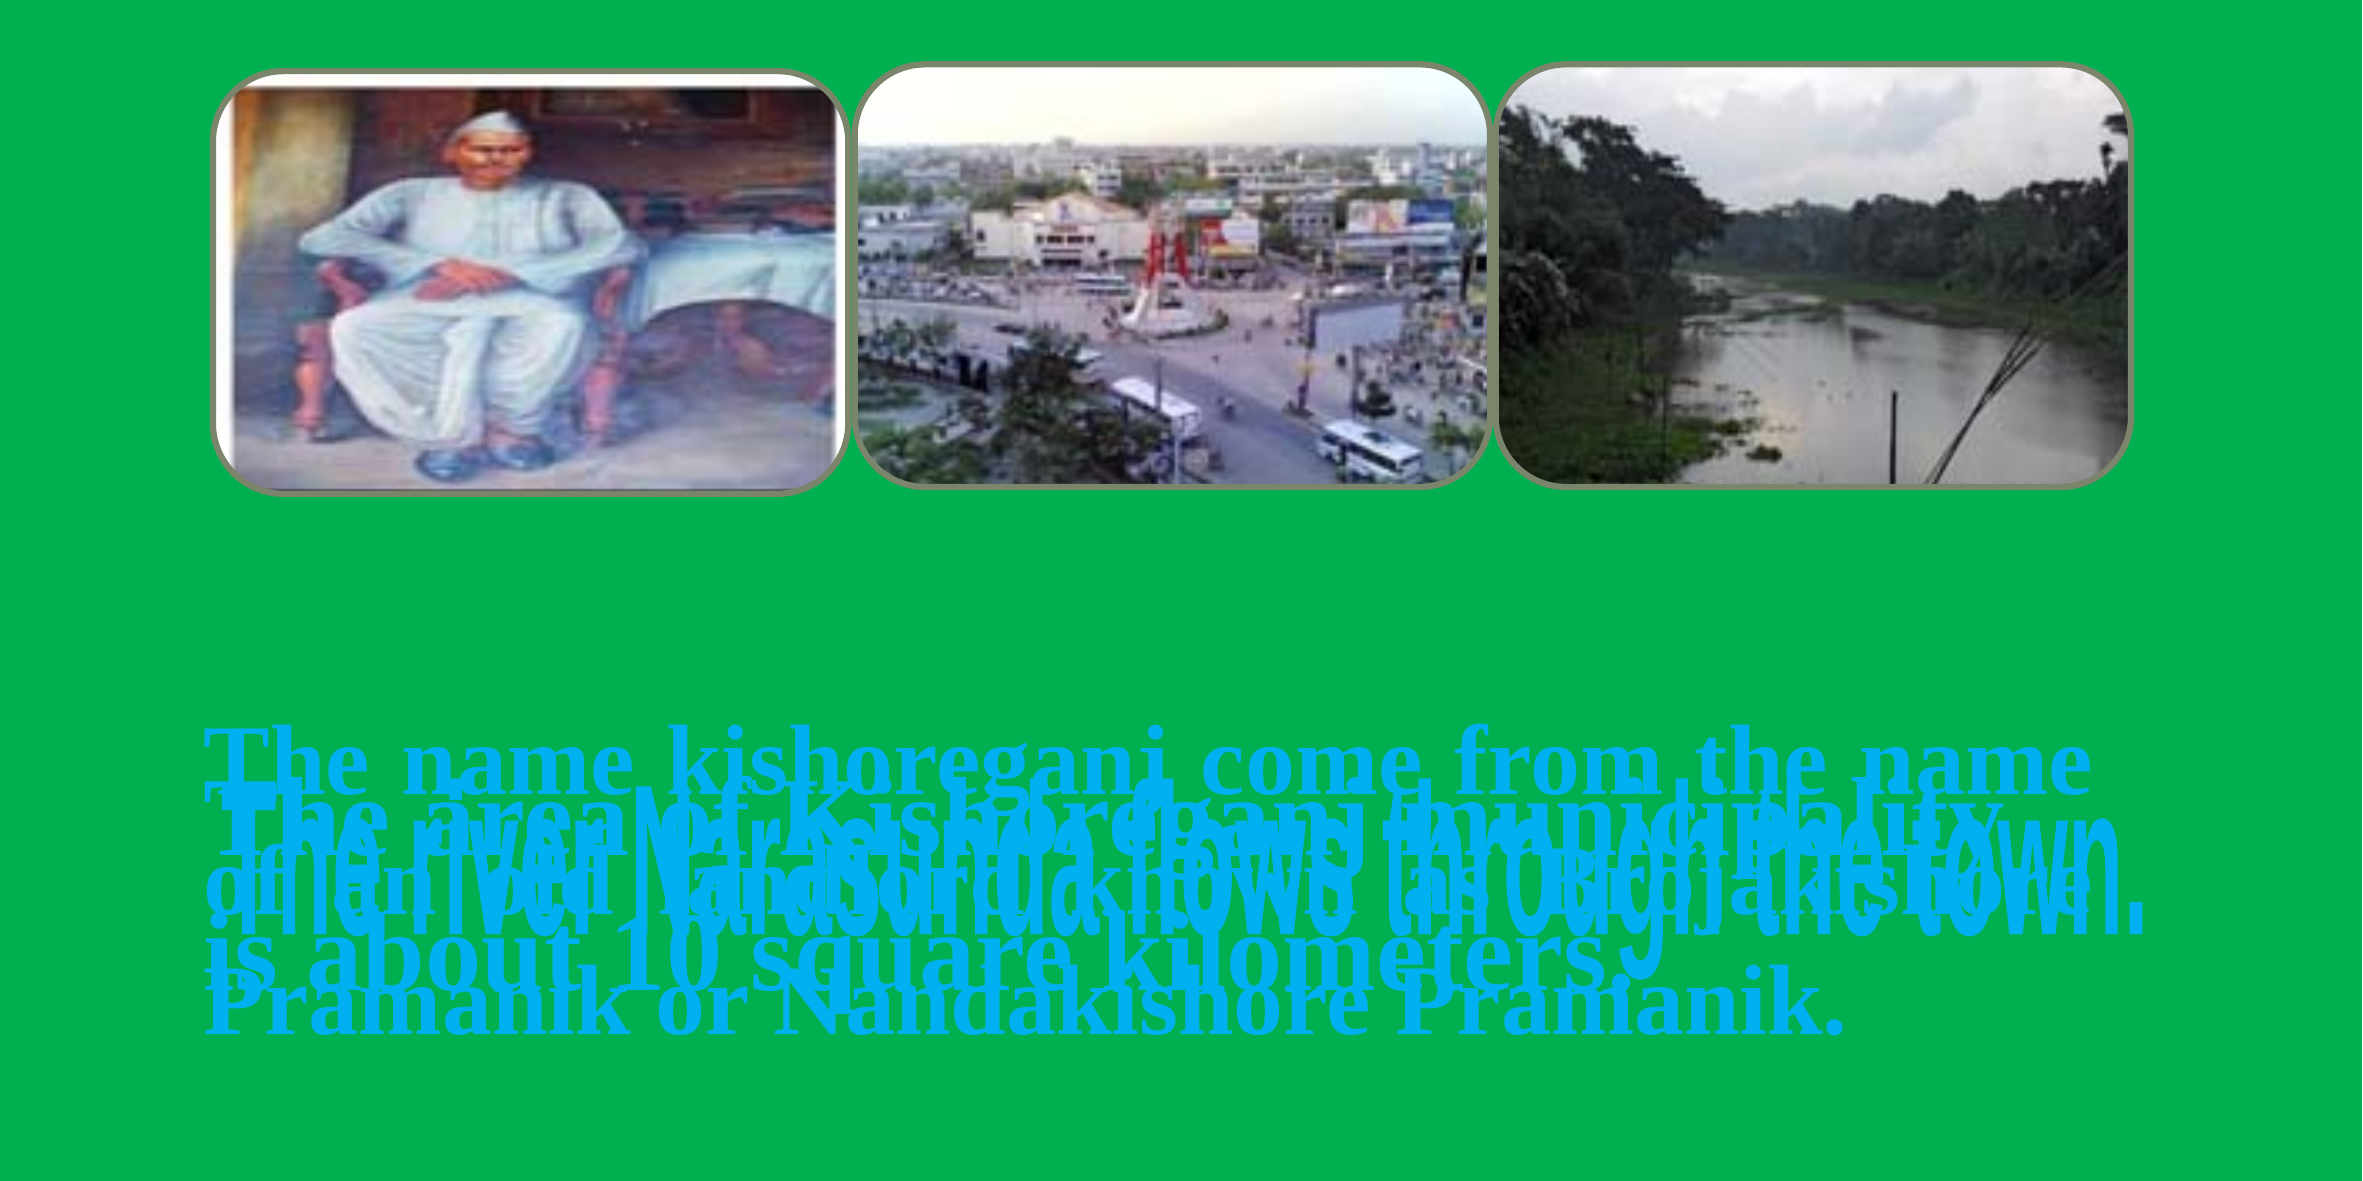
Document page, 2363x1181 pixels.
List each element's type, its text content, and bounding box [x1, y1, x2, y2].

text_box The name kishoreganj come from the name of an old landlord known as Brojakishore Pramanik or Nandakishore Pramanik. [188, 687, 2110, 1062]
text_box [851, 61, 1493, 491]
text_box [1492, 61, 2135, 491]
text_box [209, 67, 852, 497]
text_box The area of Kishoreganj municipality is about 10 square kilometers. [188, 735, 2025, 1020]
